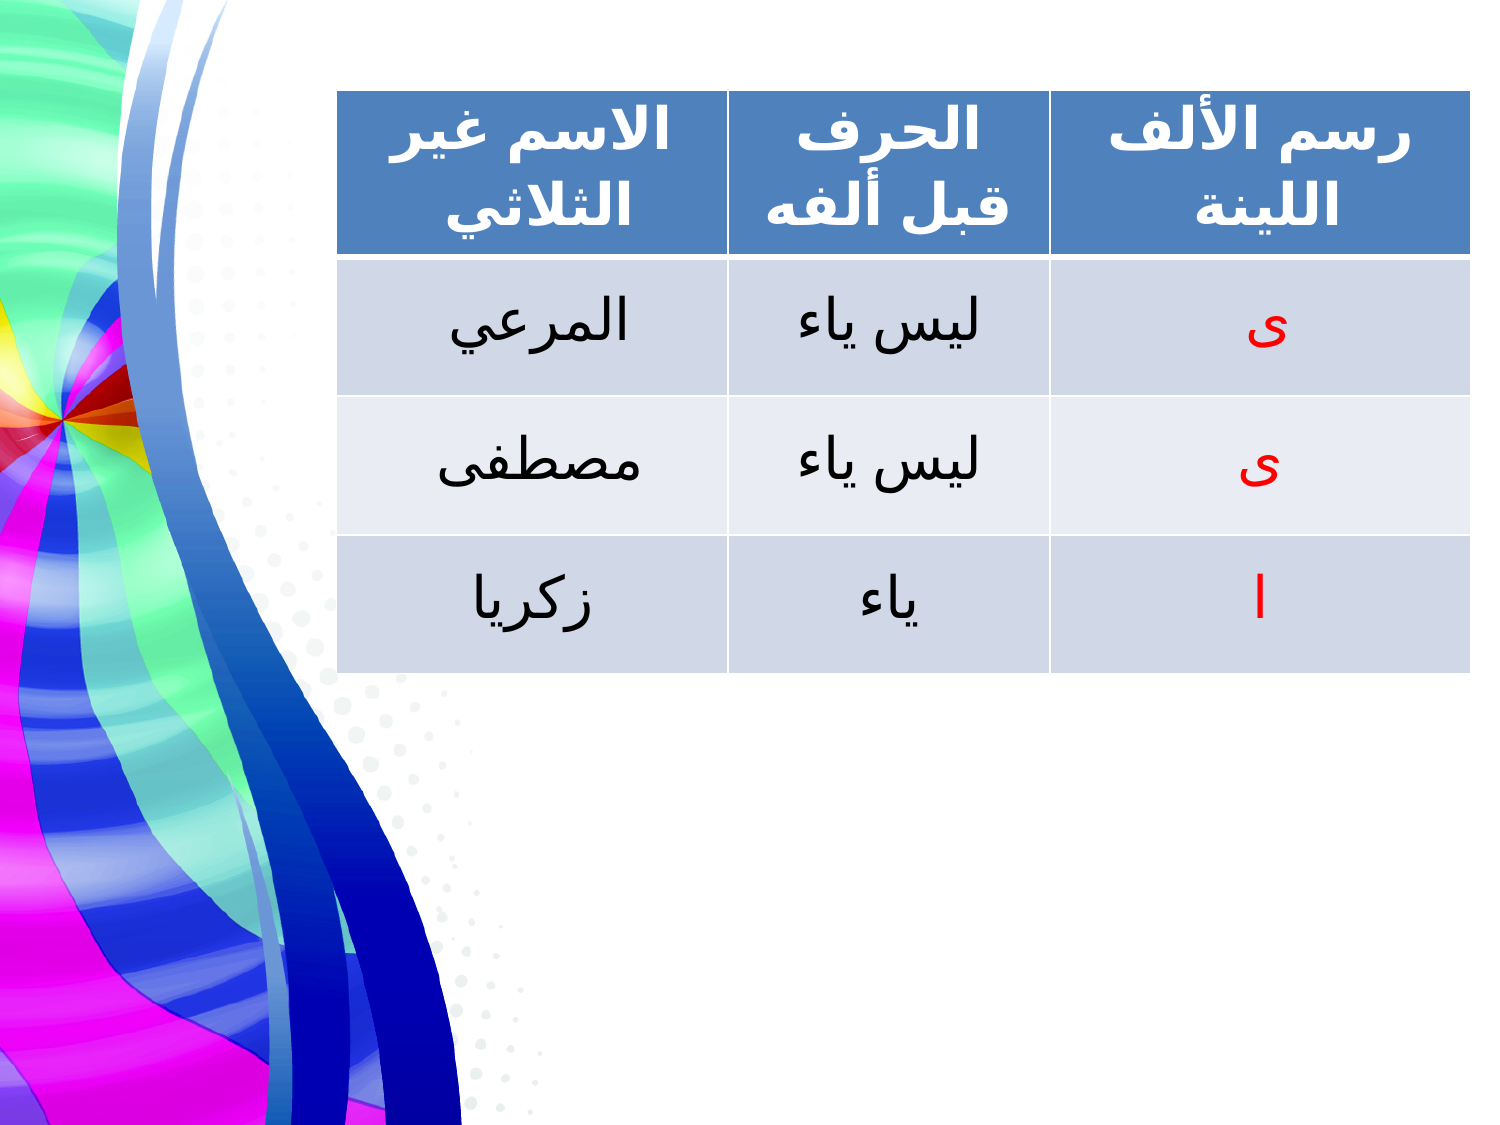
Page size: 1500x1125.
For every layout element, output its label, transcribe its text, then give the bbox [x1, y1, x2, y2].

table_header الحرف قبل ألفه [729, 91, 1049, 254]
table_cell ياء [729, 536, 1049, 673]
table_header رسم الألف اللينة [1051, 91, 1470, 254]
table_cell ا [1051, 536, 1470, 673]
table_cell ليس ياء [729, 397, 1049, 534]
picture [0, 0, 1500, 1125]
table_cell المرعي [337, 260, 727, 395]
table_header الاسم غير الثلاثي [337, 91, 727, 254]
table_cell ليس ياء [729, 260, 1049, 395]
table_cell ى [1051, 260, 1470, 395]
table_cell مصطفى [337, 397, 727, 534]
table_cell ى [1051, 397, 1470, 534]
table_cell زكريا [337, 536, 727, 673]
